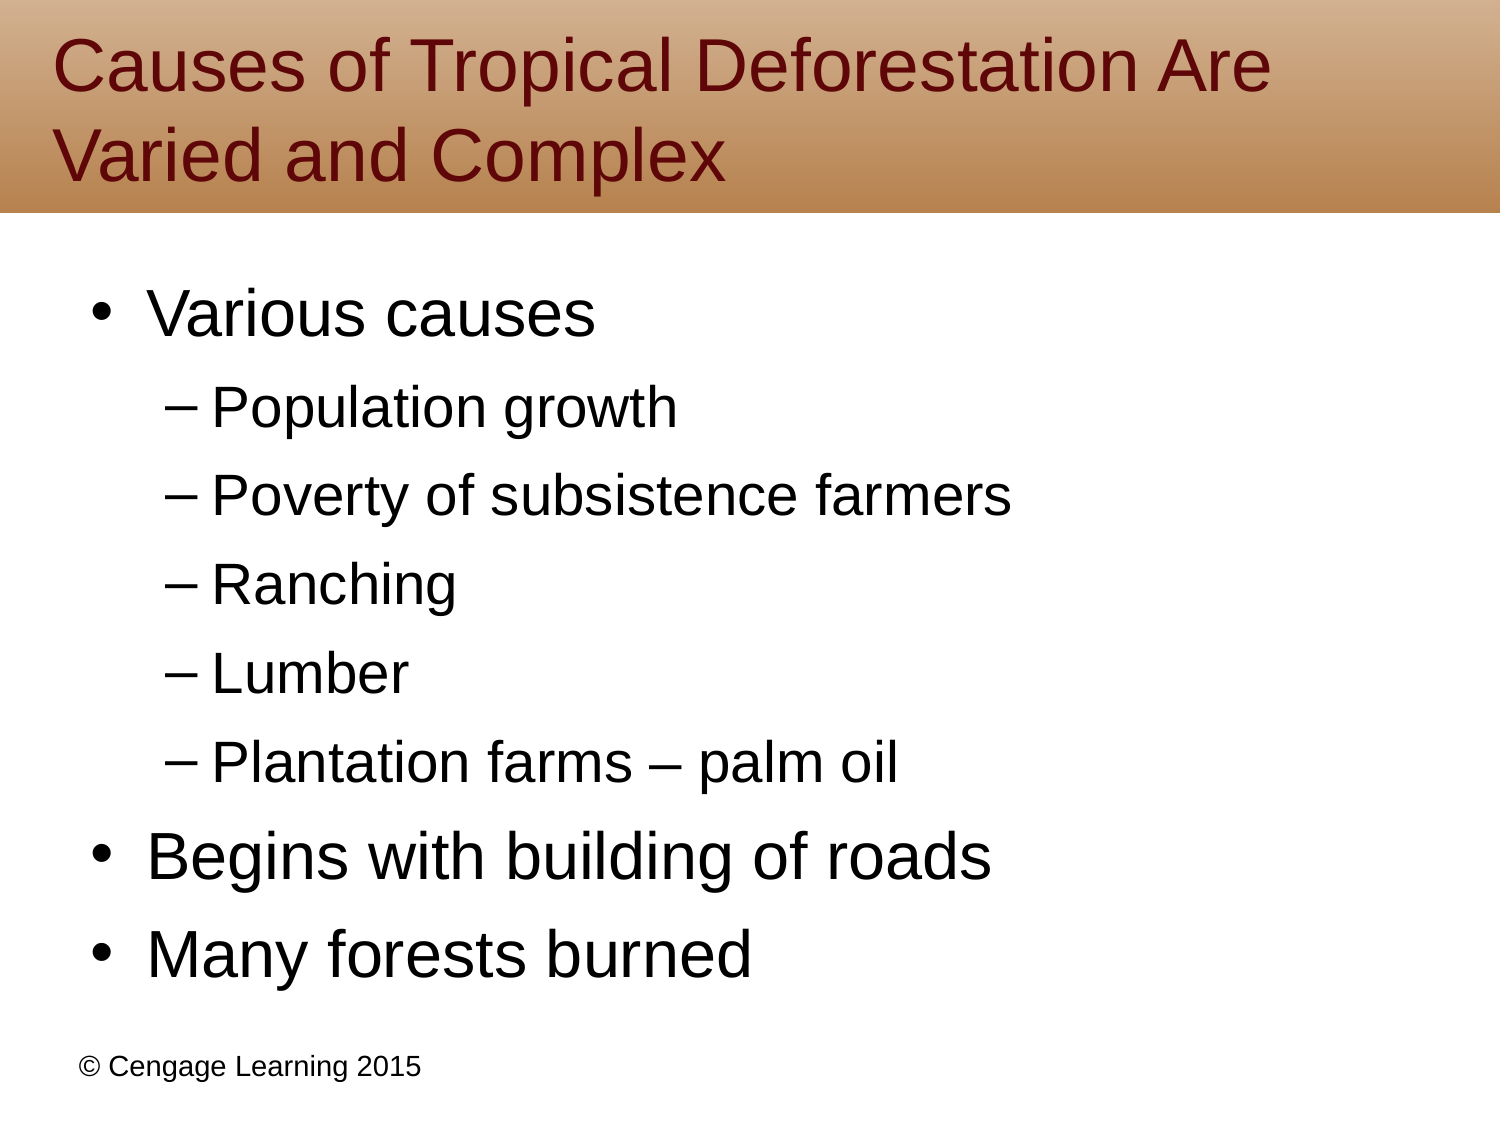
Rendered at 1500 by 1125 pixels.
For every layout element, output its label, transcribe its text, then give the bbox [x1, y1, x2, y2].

title Causes of Tropical Deforestation Are Varied and Complex [0, 0, 1500, 213]
list Various causes Population growth Poverty of subsistence farmers Ranching Lumber Plantation farms – palm oil Begins with building of roads Many forests burned [74, 262, 1426, 1101]
